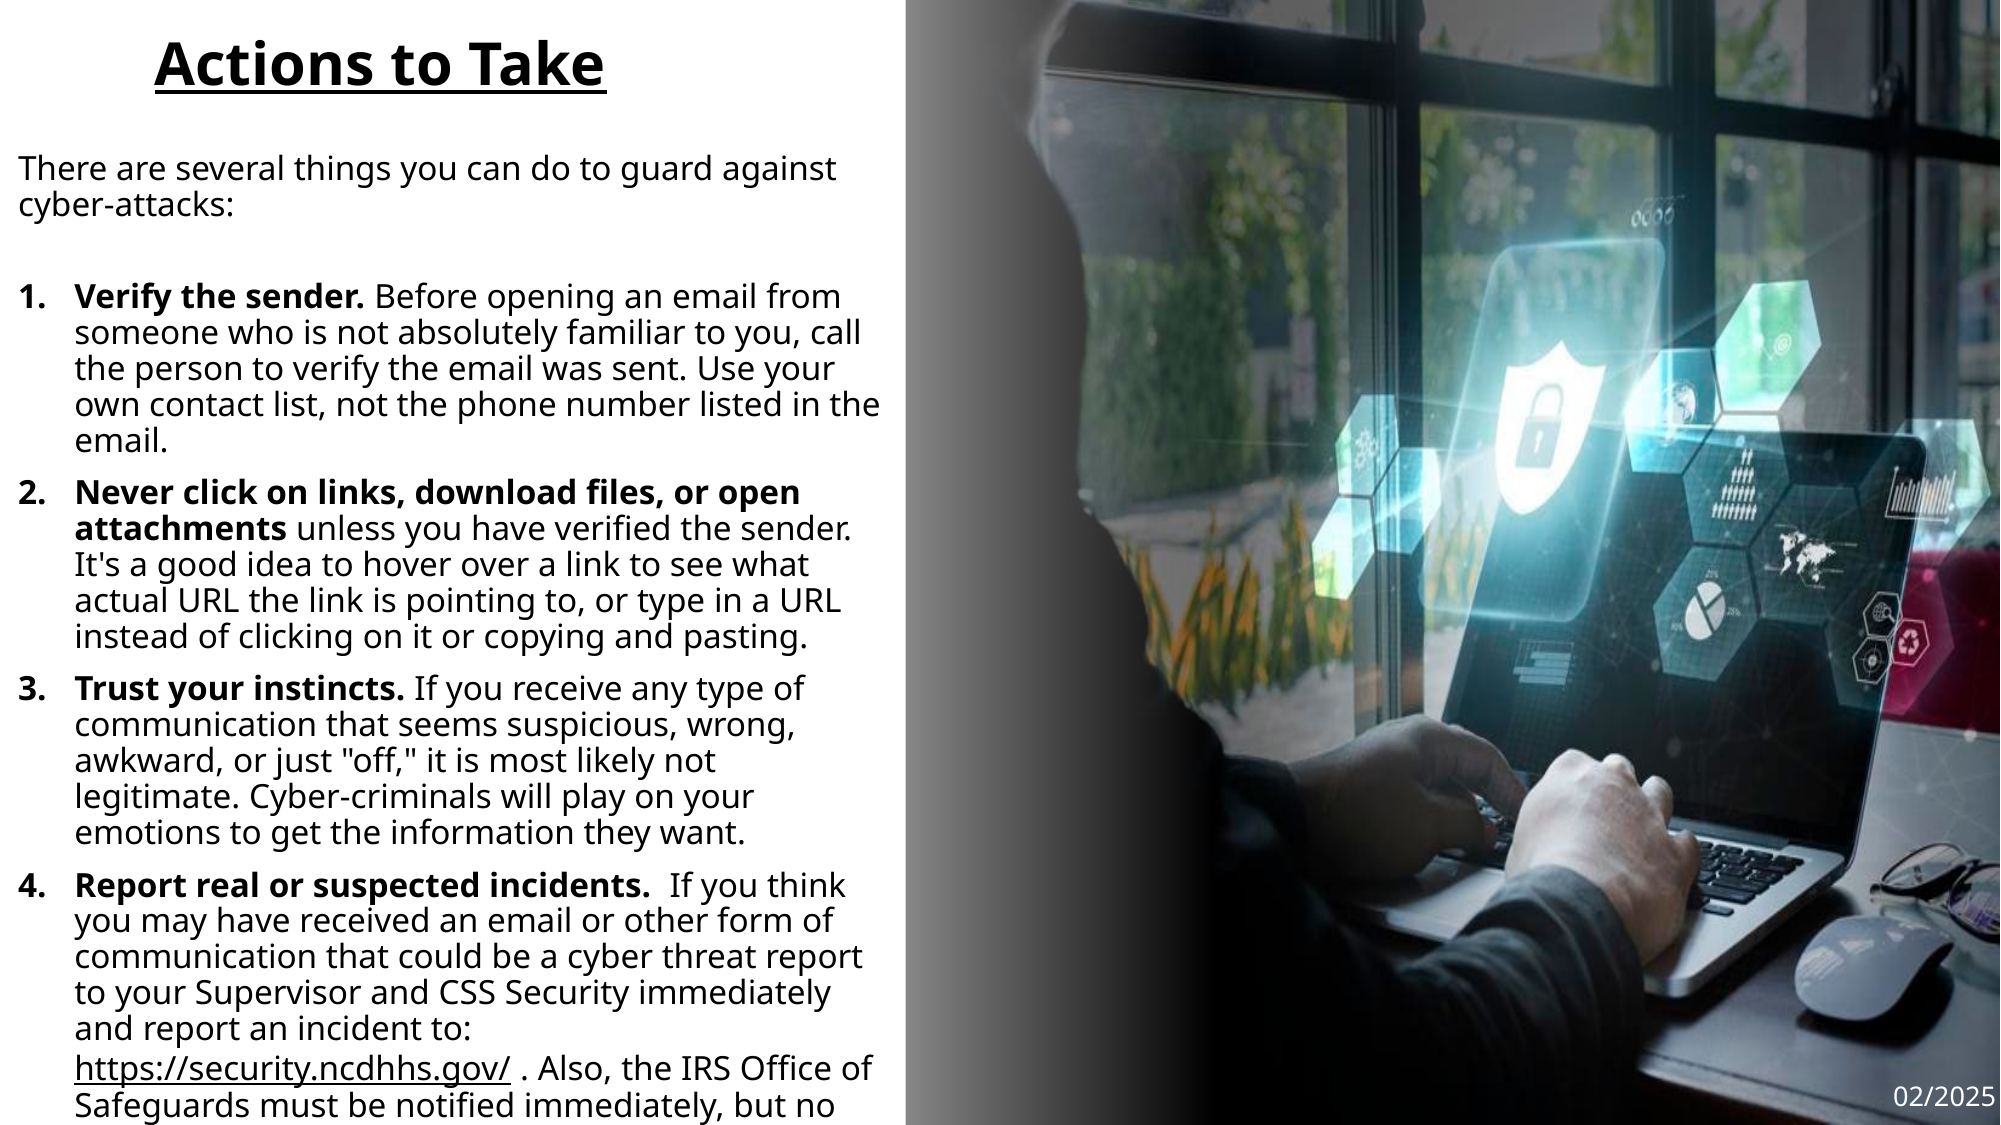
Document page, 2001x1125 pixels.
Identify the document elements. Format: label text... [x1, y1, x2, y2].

title Actions to Take [139, 25, 767, 143]
list There are several things you can do to guard against cyber-attacks: Verify the sender. Before opening an email from someone who is not absolutely familiar to you, call the person to verify the email was sent. Use your own contact list, not the phone number listed in the email. Never click on links, download files, or open attachments unless you have verified the sender. It's a good idea to hover over a link to see what actual URL the link is pointing to, or type in a URL instead of clicking on it or copying and pasting. Trust your instincts. If you receive any type of communication that seems suspicious, wrong, awkward, or just "off," it is most likely not legitimate. Cyber-criminals will play on your emotions to get the information they want. Report real or suspected incidents. If you think you may have received an email or other form of communication that could be a cyber threat report to your Supervisor and CSS Security immediately and report an incident to: https://security.ncdhhs.gov/ . Also, the IRS Office of Safeguards must be notified immediately, but no later than twenty-four (24) hours after identification. [3, 143, 904, 1113]
picture [905, 0, 2000, 1125]
text_box [0, 0, 905, 1125]
